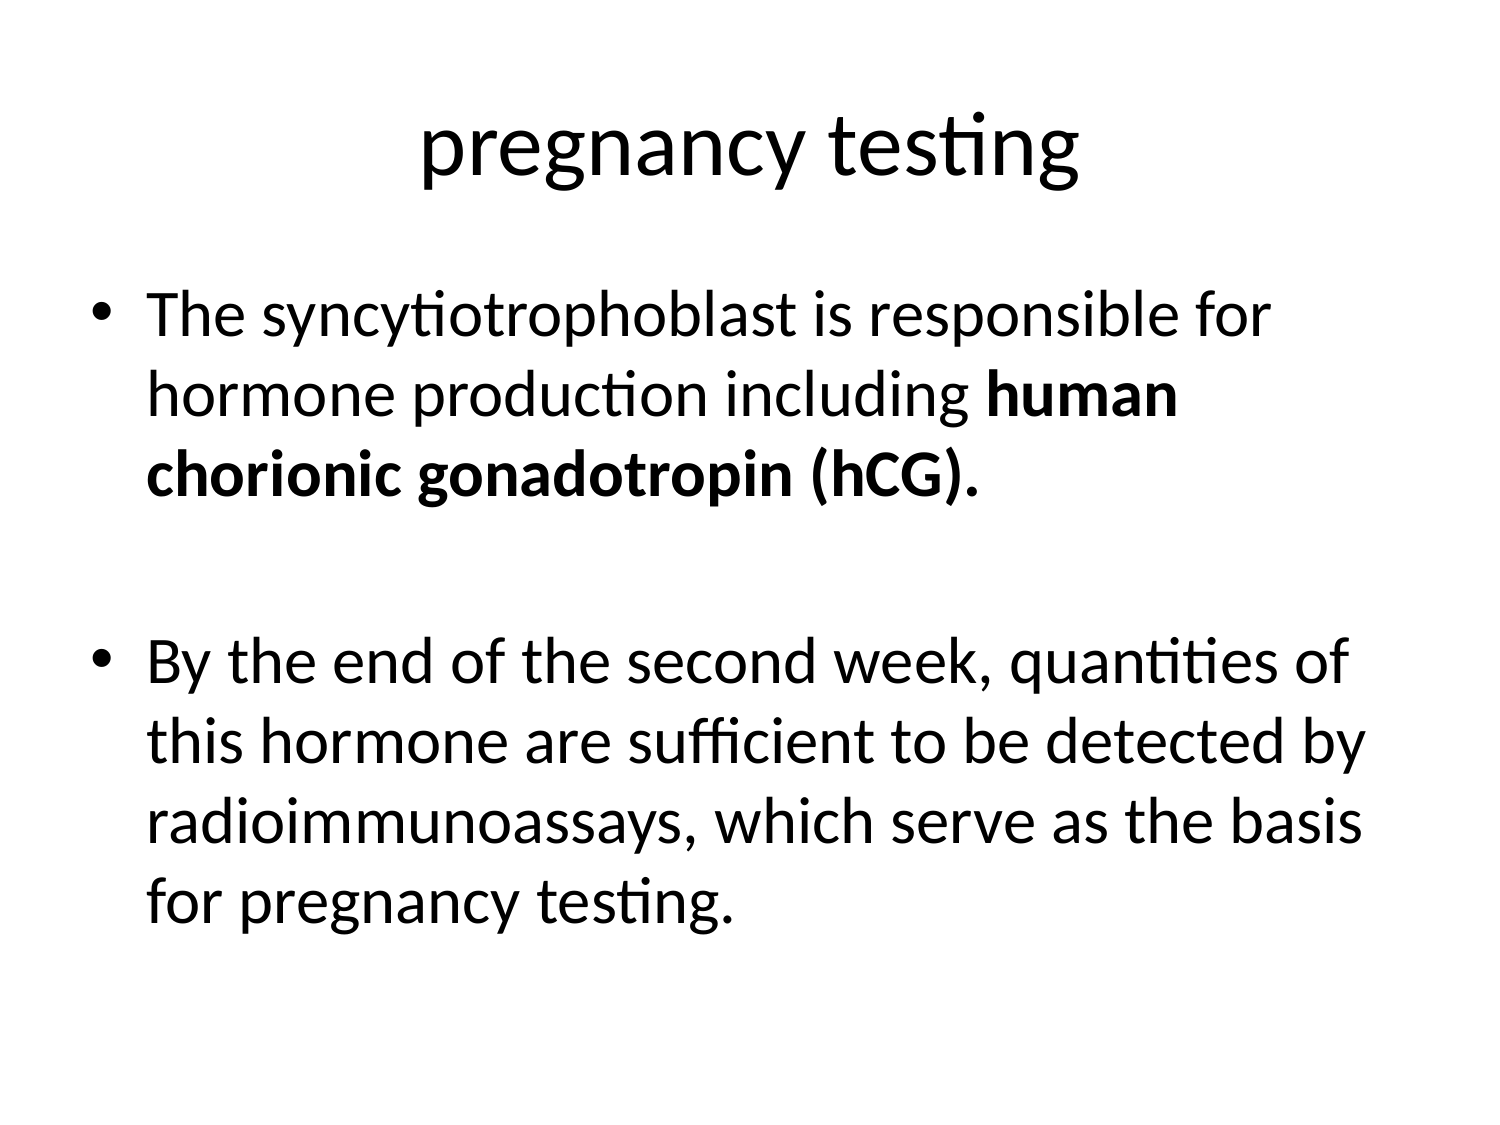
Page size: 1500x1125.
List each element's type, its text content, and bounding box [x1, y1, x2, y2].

list The syncytiotrophoblast is responsible for hormone production including human chorionic gonadotropin (hCG). By the end of the second week, quantities of this hormone are sufficient to be detected by radioimmunoassays, which serve as the basis for pregnancy testing. [75, 262, 1425, 1005]
title pregnancy testing [75, 45, 1425, 233]
